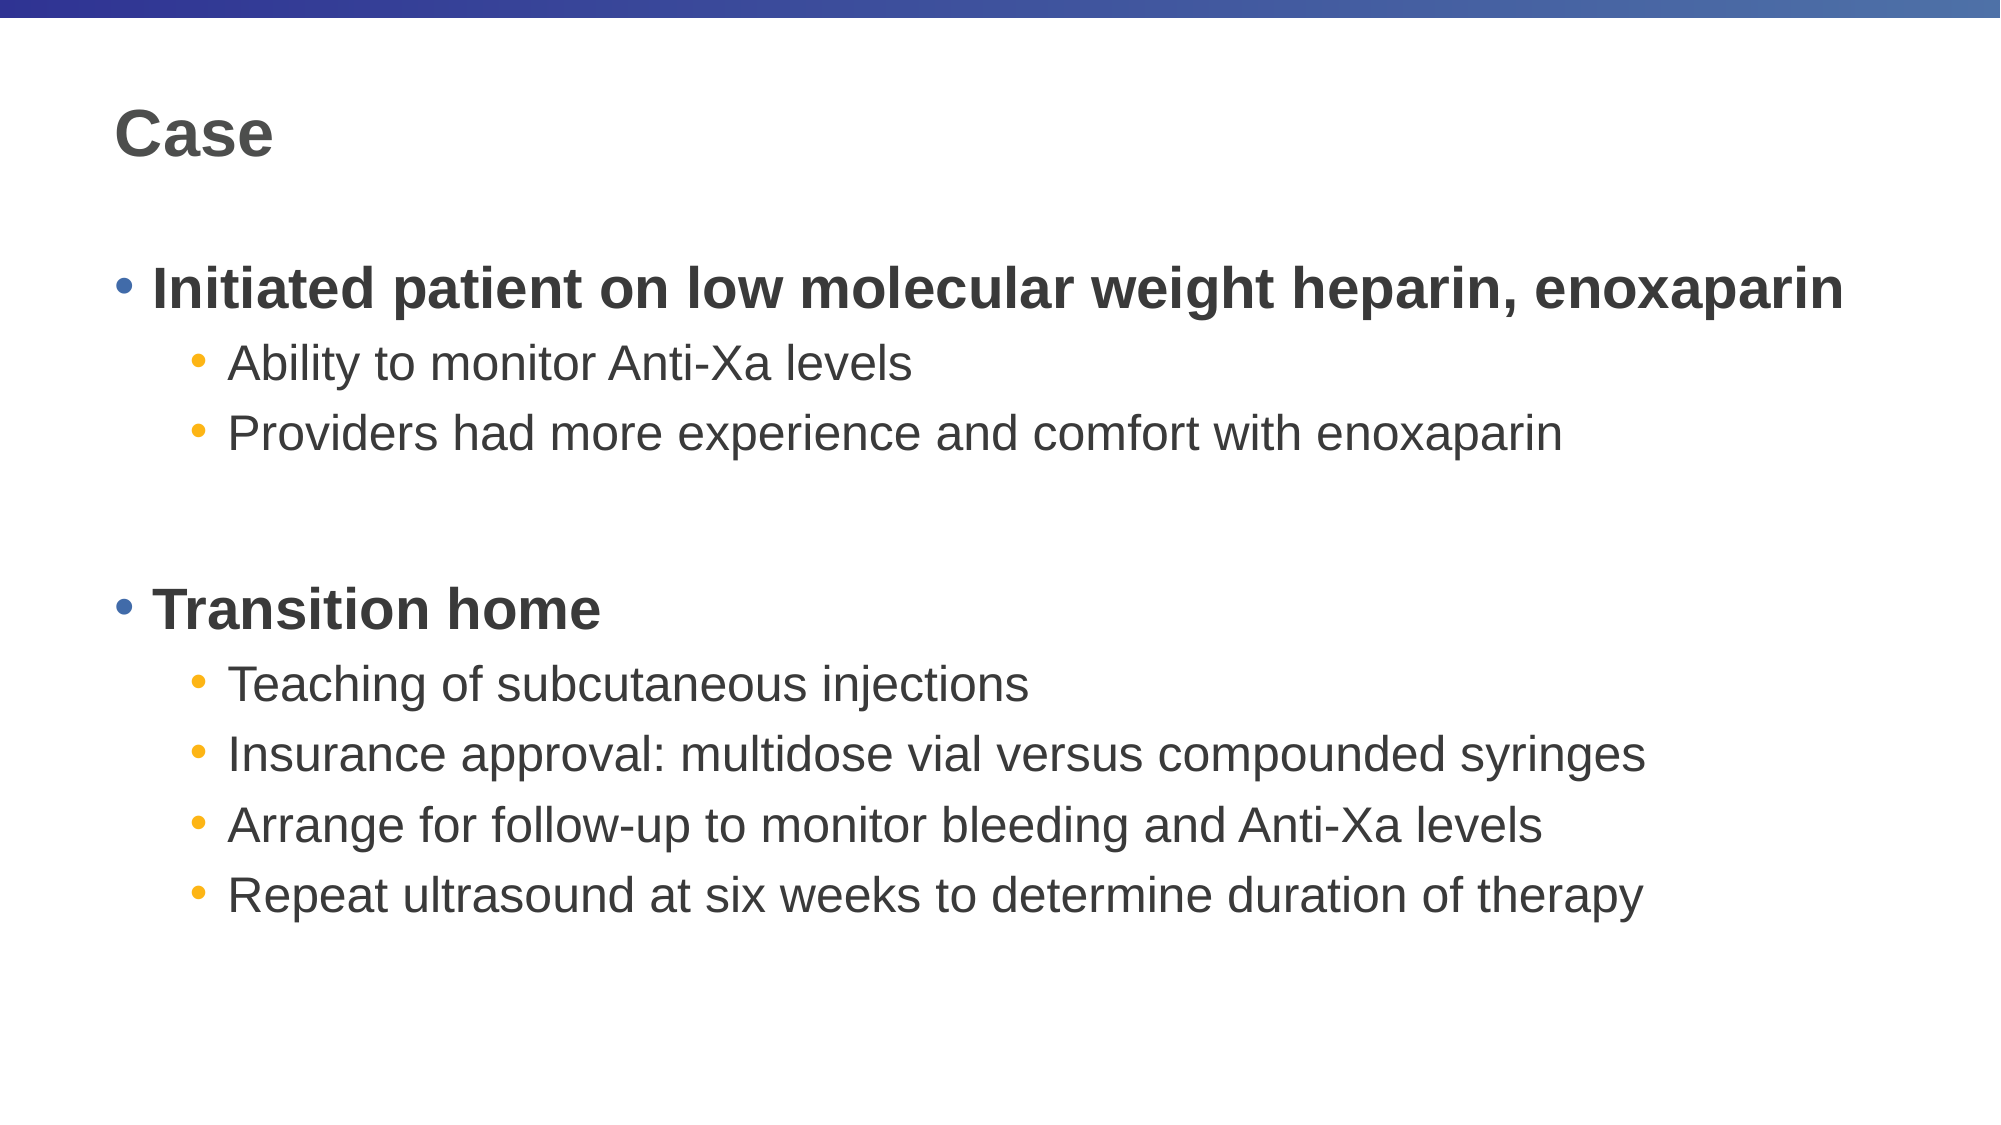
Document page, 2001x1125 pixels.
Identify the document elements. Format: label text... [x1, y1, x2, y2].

title Case [99, 32, 1863, 228]
list Initiated patient on low molecular weight heparin, enoxaparin Ability to monitor Anti-Xa levels Providers had more experience and comfort with enoxaparin Transition home Teaching of subcutaneous injections Insurance approval: multidose vial versus compounded syringes Arrange for follow-up to monitor bleeding and Anti-Xa levels Repeat ultrasound at six weeks to determine duration of therapy [99, 242, 1887, 1018]
